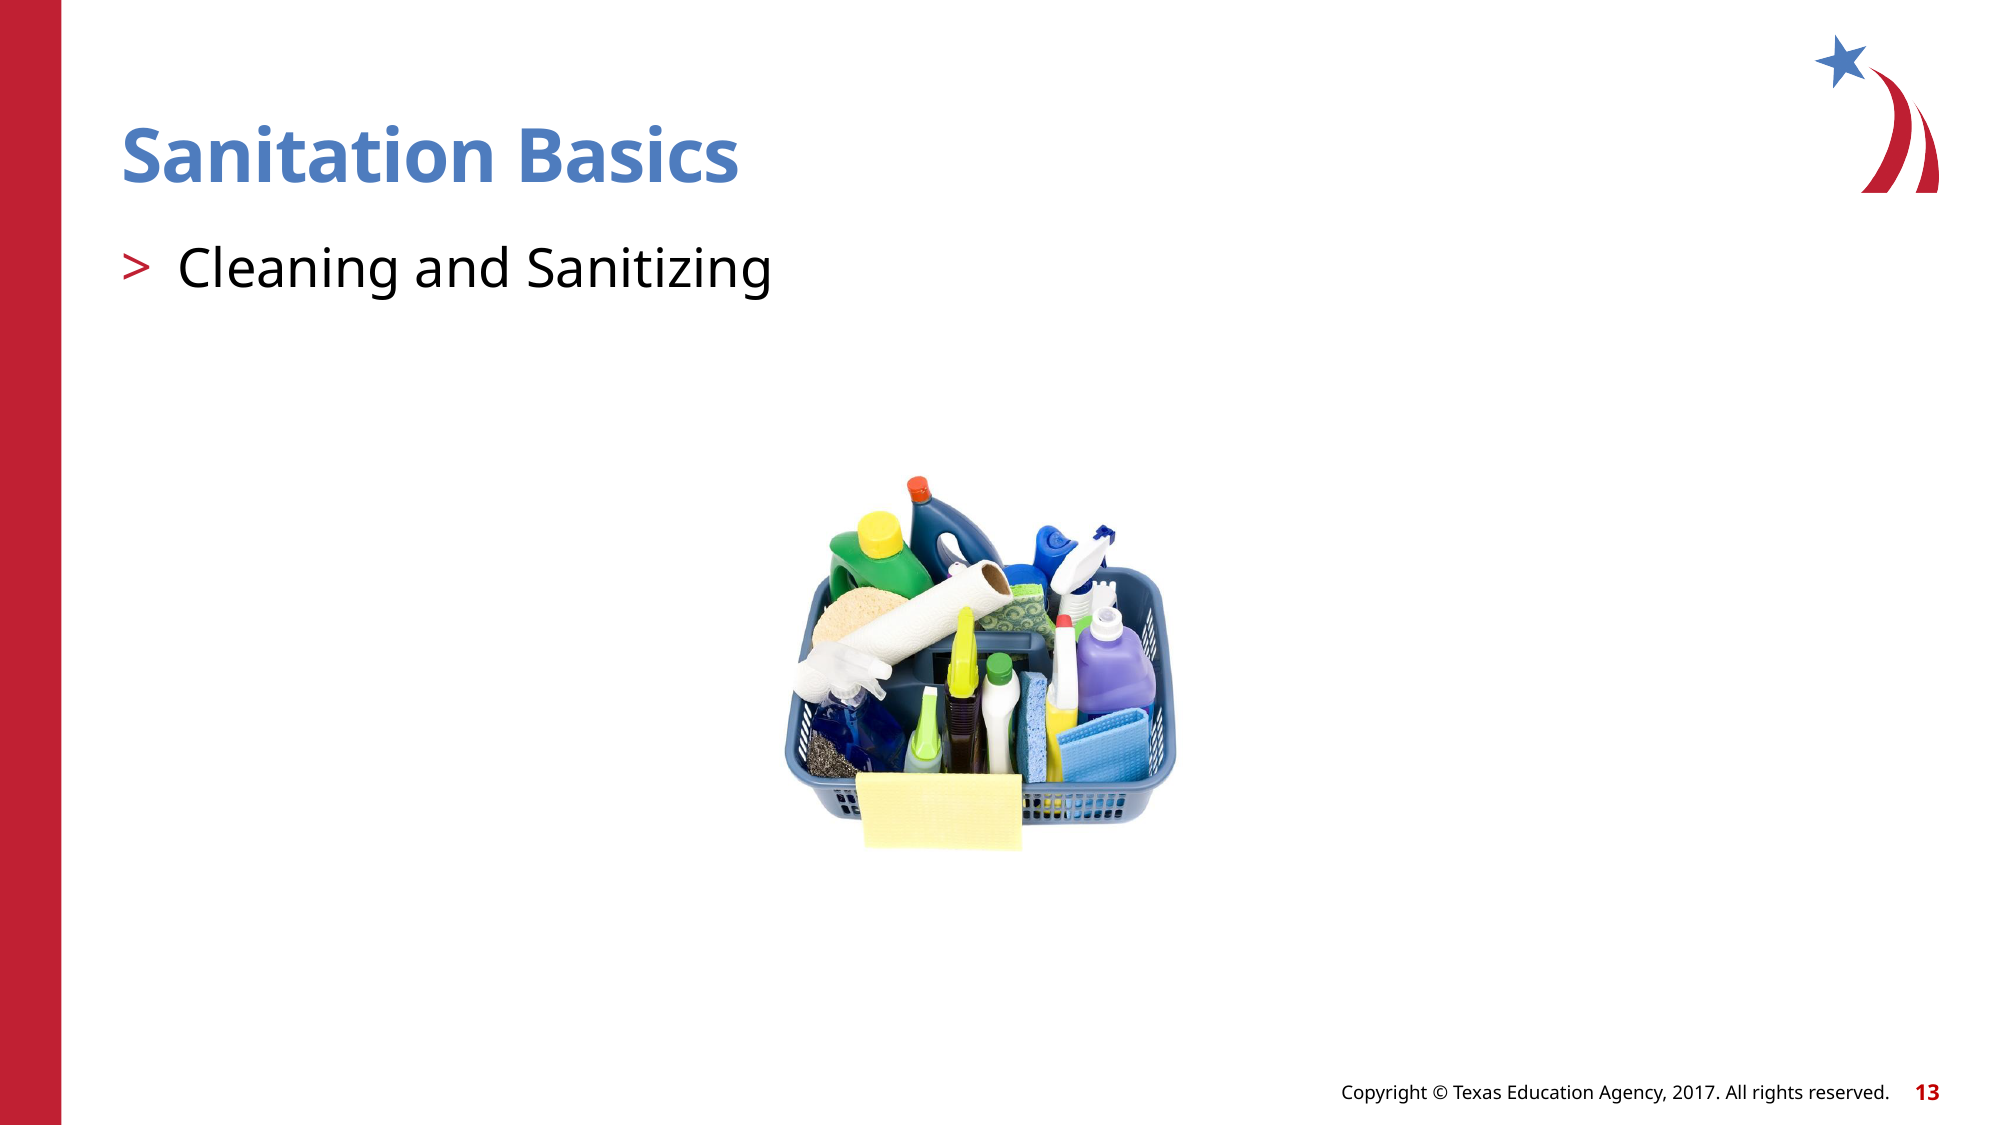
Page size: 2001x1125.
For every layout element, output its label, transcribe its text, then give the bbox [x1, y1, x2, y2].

title Sanitation Basics [121, 55, 1772, 199]
picture [1814, 34, 1939, 193]
list Cleaning and Sanitizing [121, 233, 1884, 1010]
picture [674, 456, 1291, 866]
